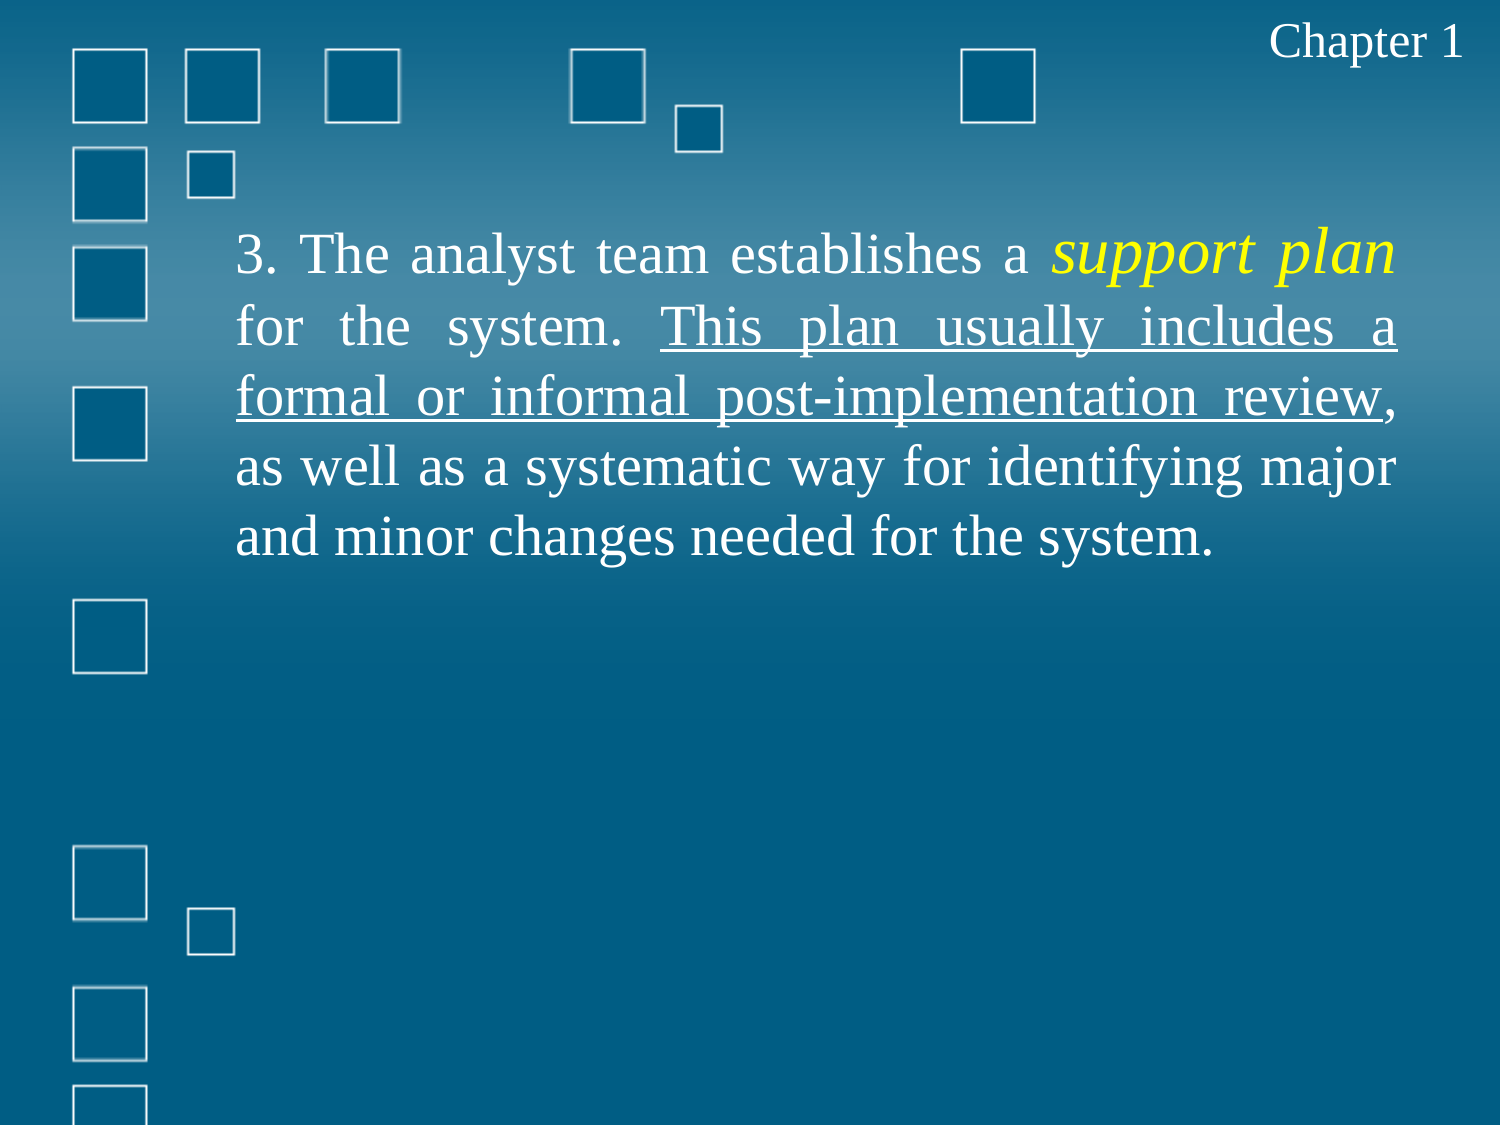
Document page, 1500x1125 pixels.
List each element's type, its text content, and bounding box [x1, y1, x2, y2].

picture [72, 985, 147, 1062]
picture [72, 1085, 147, 1125]
text_box 3. The analyst team establishes a support plan for the system. This plan usually includes a formal or informal post-implementation review, as well as a systematic way for identifying major and minor changes needed for the system. [220, 199, 1413, 575]
picture [187, 908, 235, 956]
picture [72, 599, 147, 674]
picture [0, 11, 1500, 578]
text_box Chapter 1 [1254, 0, 1496, 75]
picture [72, 845, 147, 922]
